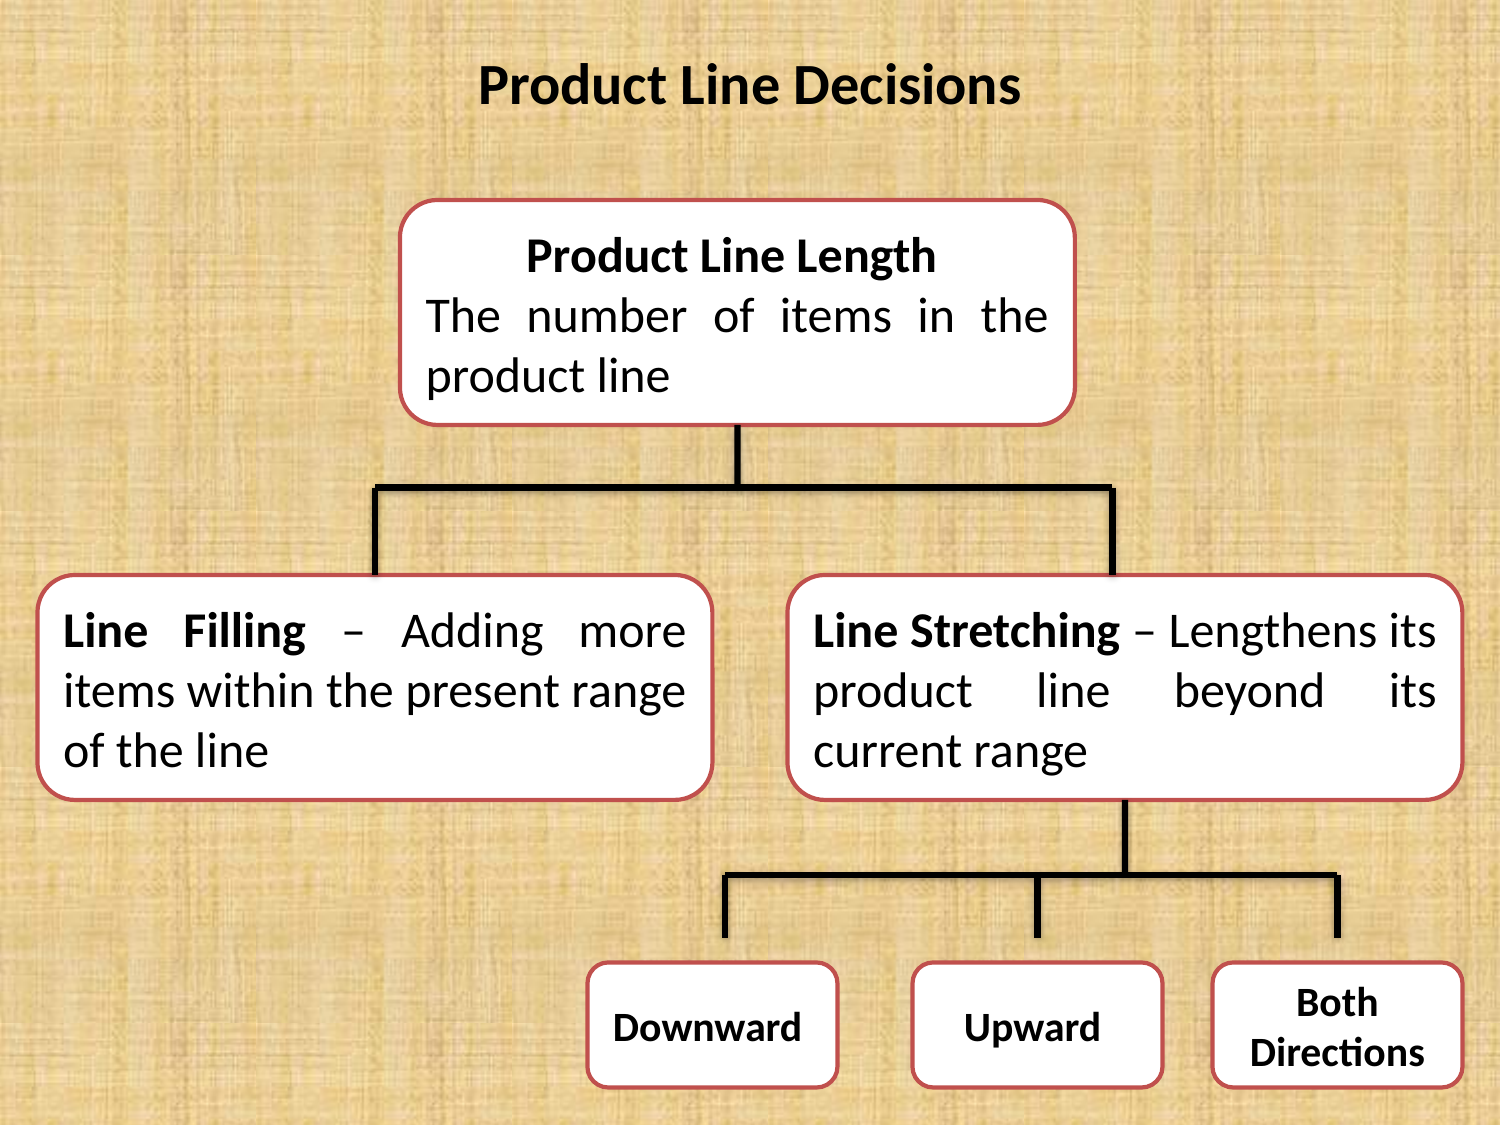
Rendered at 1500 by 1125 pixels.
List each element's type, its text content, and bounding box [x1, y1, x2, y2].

title Product Line Decisions [75, 24, 1425, 138]
picture [0, 0, 1500, 1125]
text_box Both Directions [1210, 960, 1465, 1090]
text_box Product Line Length The number of items in the product line [397, 197, 1078, 428]
text_box Downward [585, 960, 840, 1090]
text_box Upward [910, 960, 1165, 1090]
text_box Line Stretching – Lengthens its product line beyond its current range [785, 572, 1465, 803]
text_box Line Filling – Adding more items within the present range of the line [35, 572, 715, 803]
